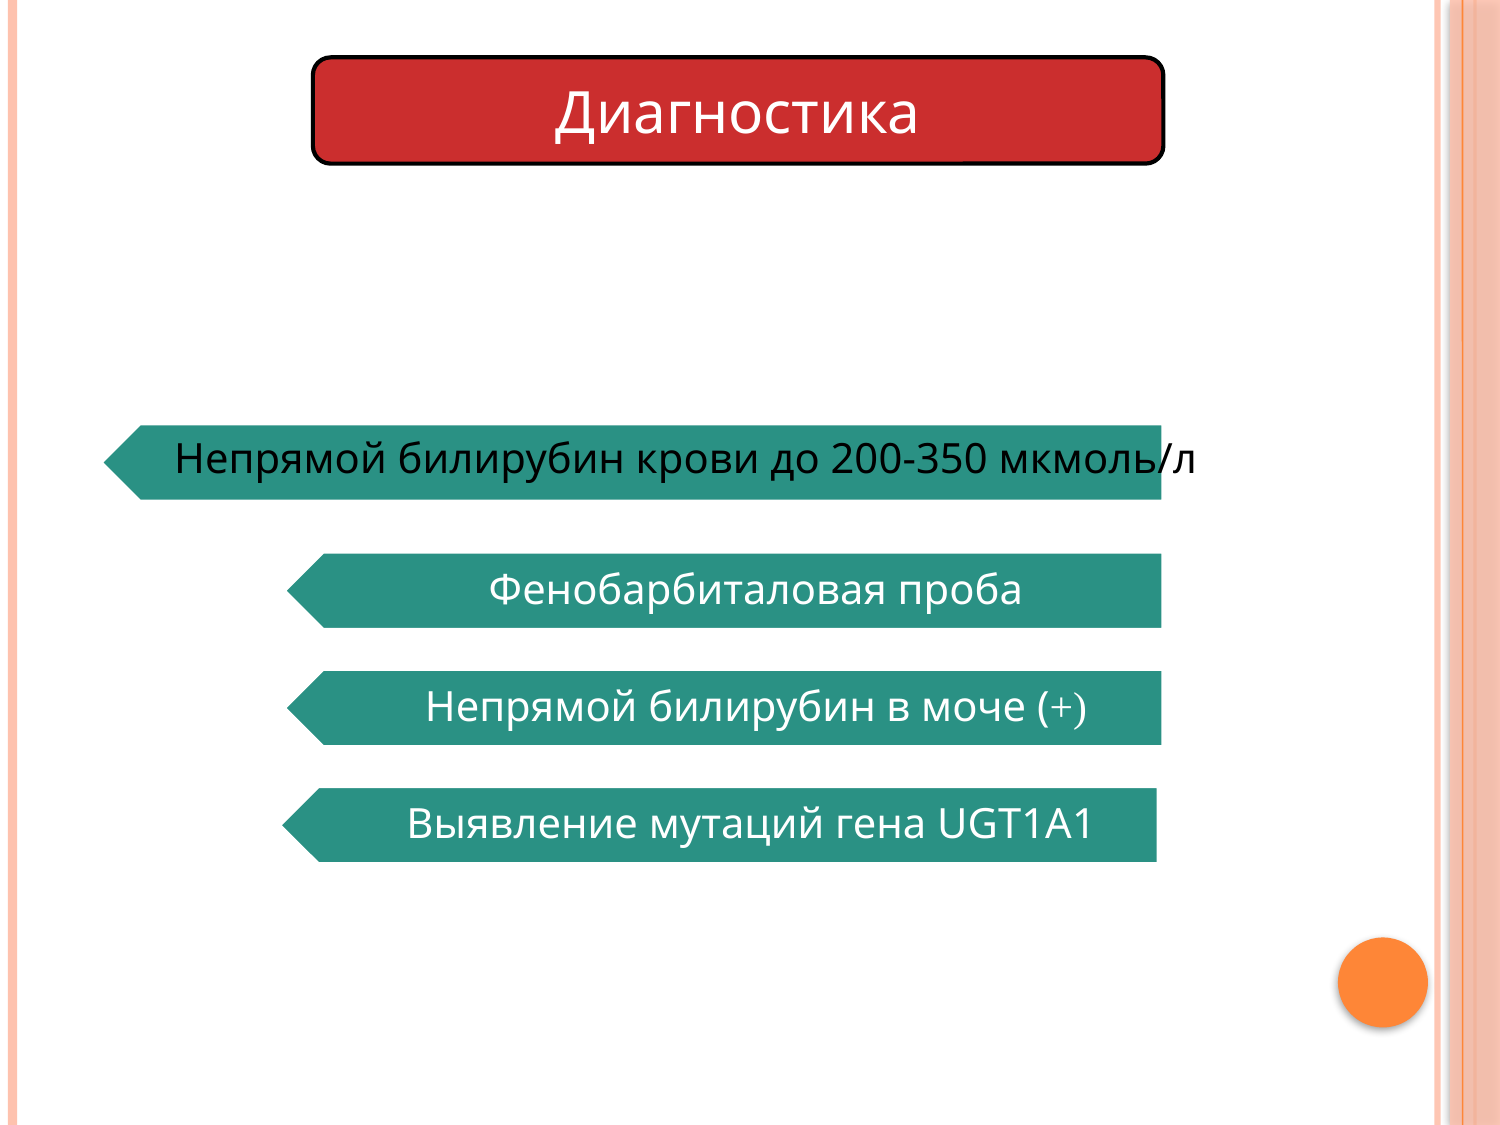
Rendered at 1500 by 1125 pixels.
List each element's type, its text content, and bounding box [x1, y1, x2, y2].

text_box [28, 396, 1353, 871]
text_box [283, 668, 1164, 748]
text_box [99, 422, 1164, 503]
text_box Диагностика [310, 55, 1166, 166]
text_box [283, 551, 1164, 631]
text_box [278, 785, 1160, 865]
